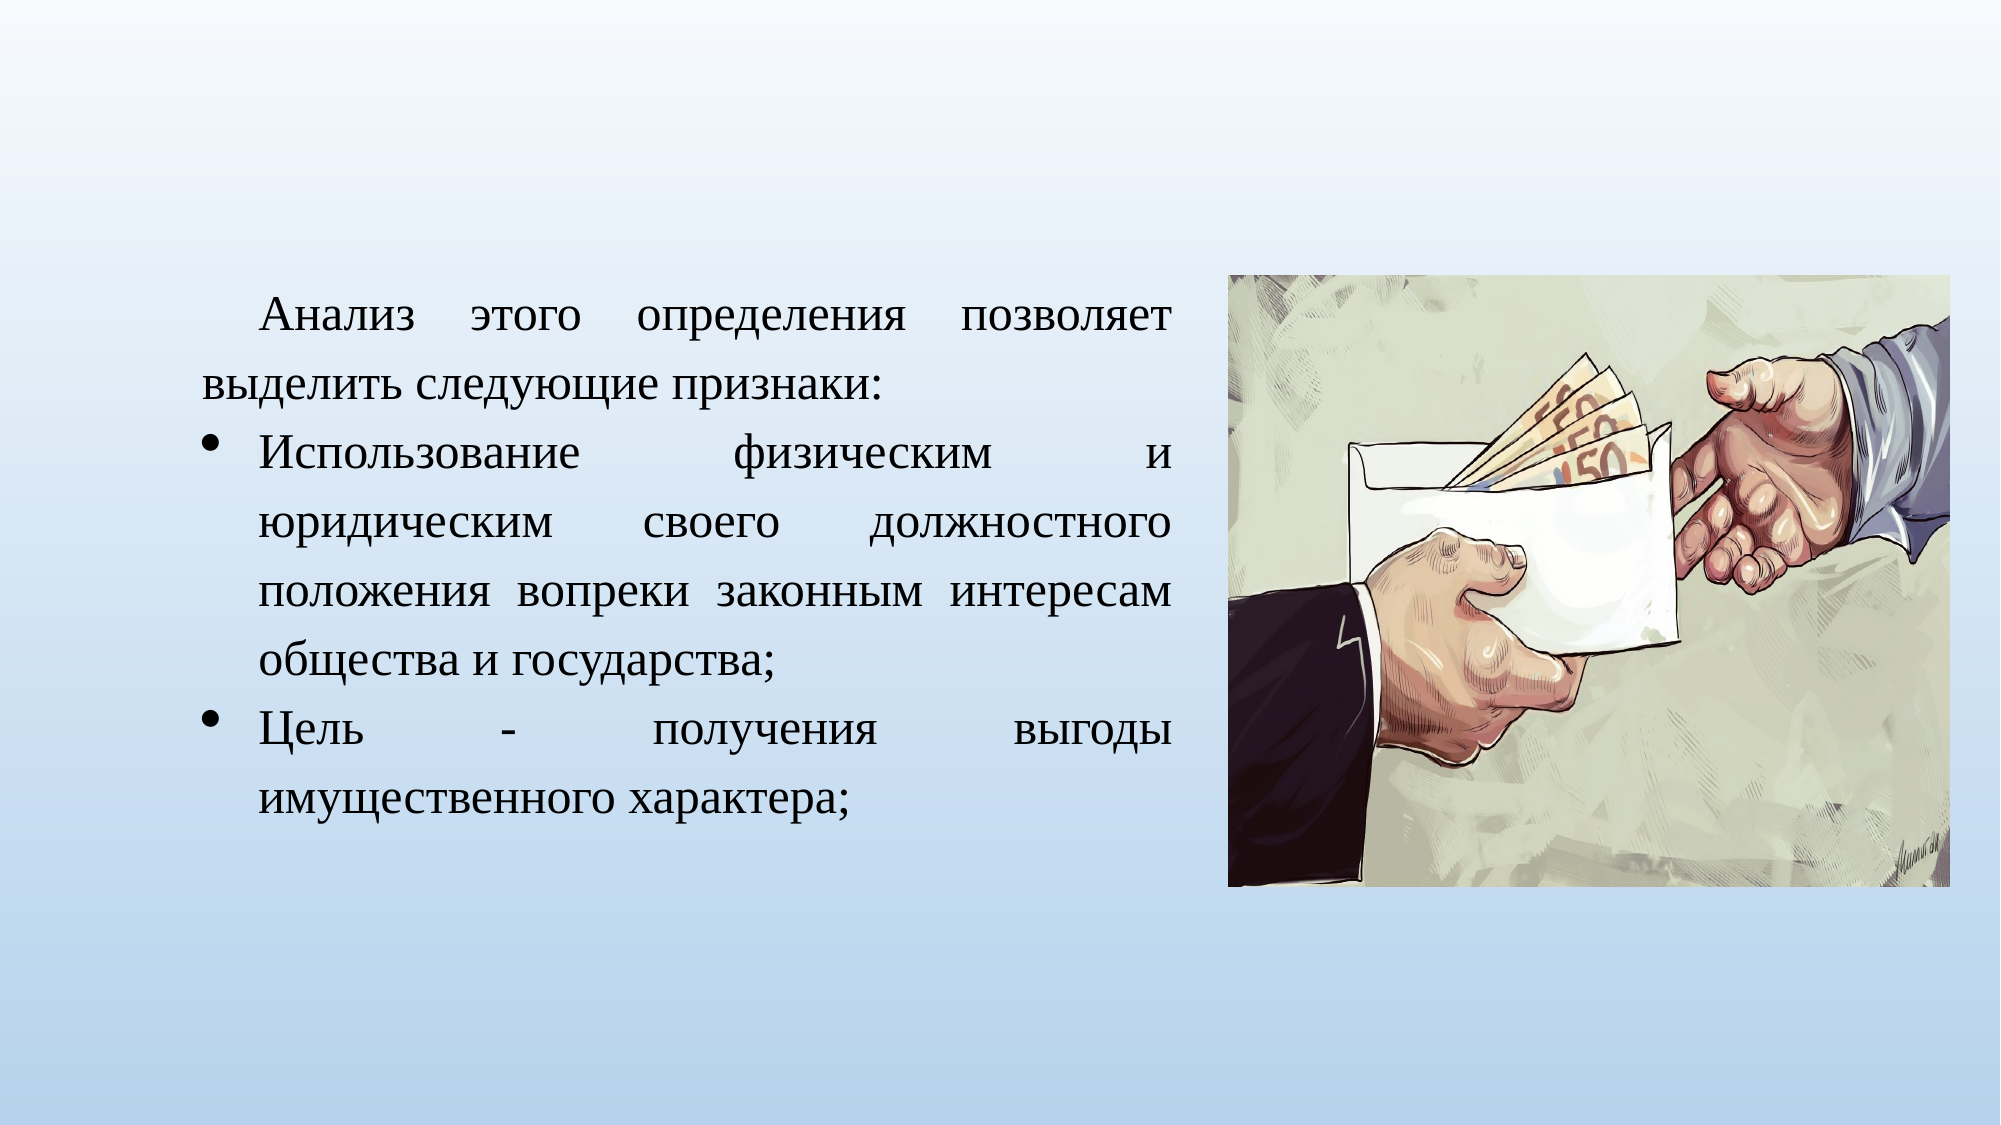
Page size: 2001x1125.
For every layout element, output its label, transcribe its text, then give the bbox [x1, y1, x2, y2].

picture [1228, 275, 1950, 887]
text_box Анализ этого определения позволяет выделить следующие признаки: Использование физическим и юридическим своего должностного положения вопреки законным интересам общества и государства; Цель - получения выгоды имущественного характера; [187, 264, 1188, 891]
